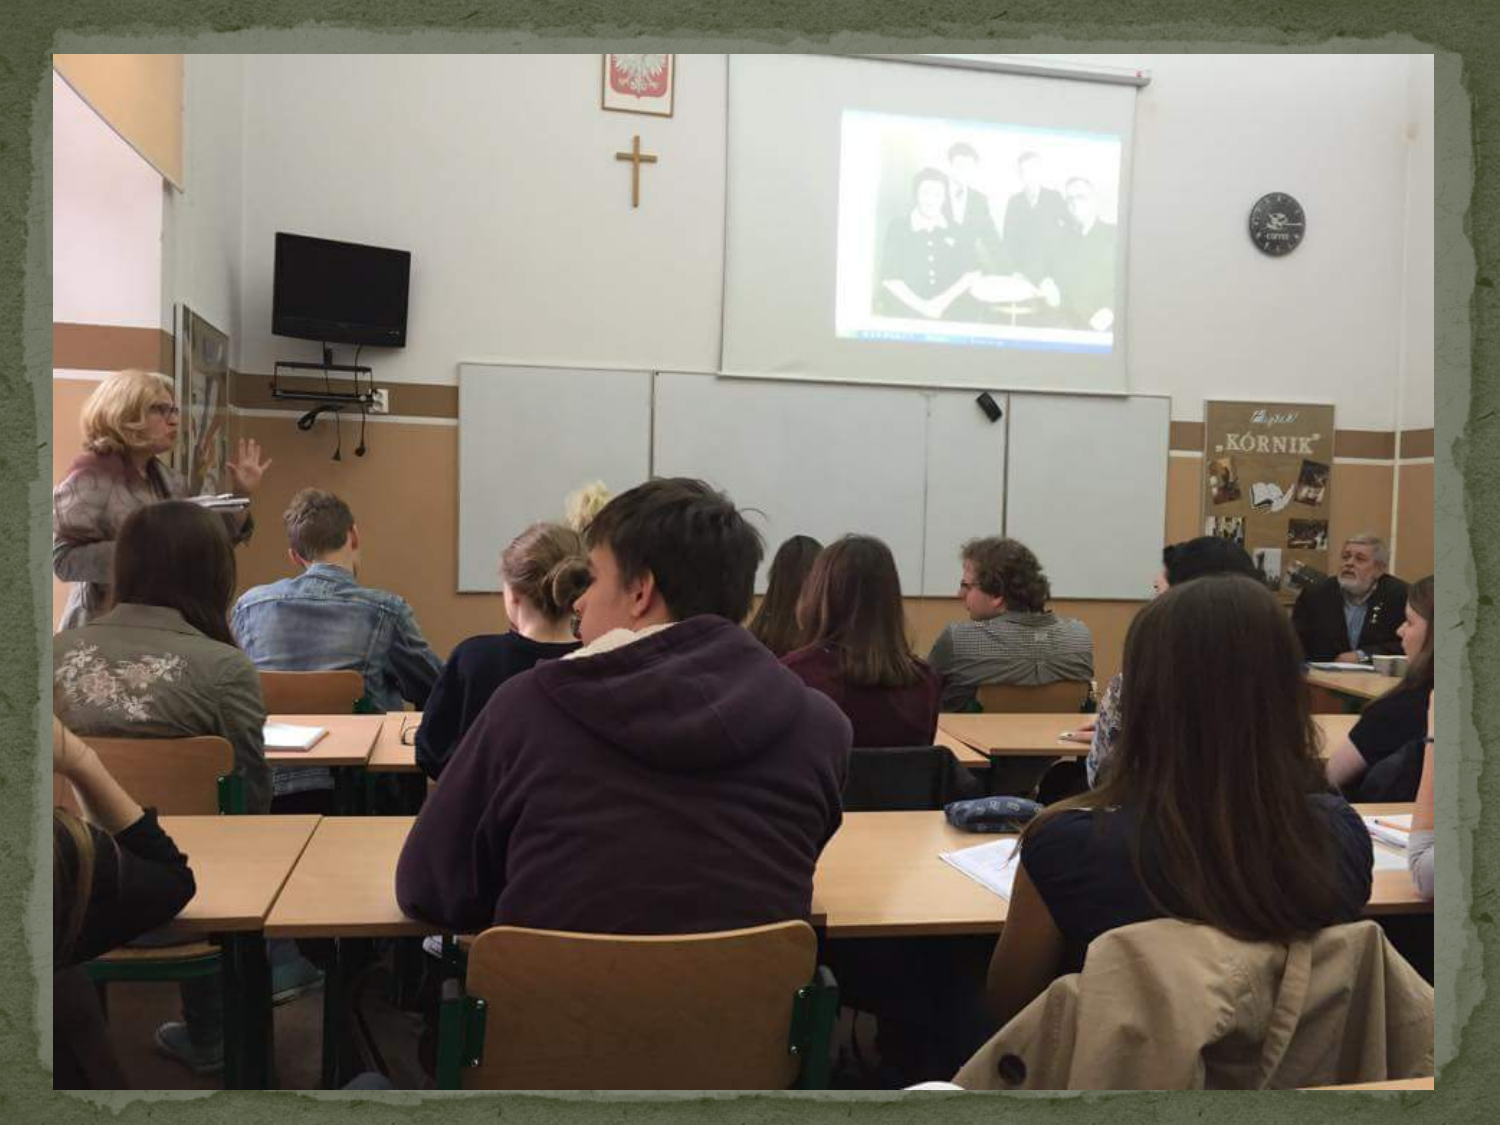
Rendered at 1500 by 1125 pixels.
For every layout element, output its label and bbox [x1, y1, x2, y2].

picture [53, 54, 1434, 1090]
